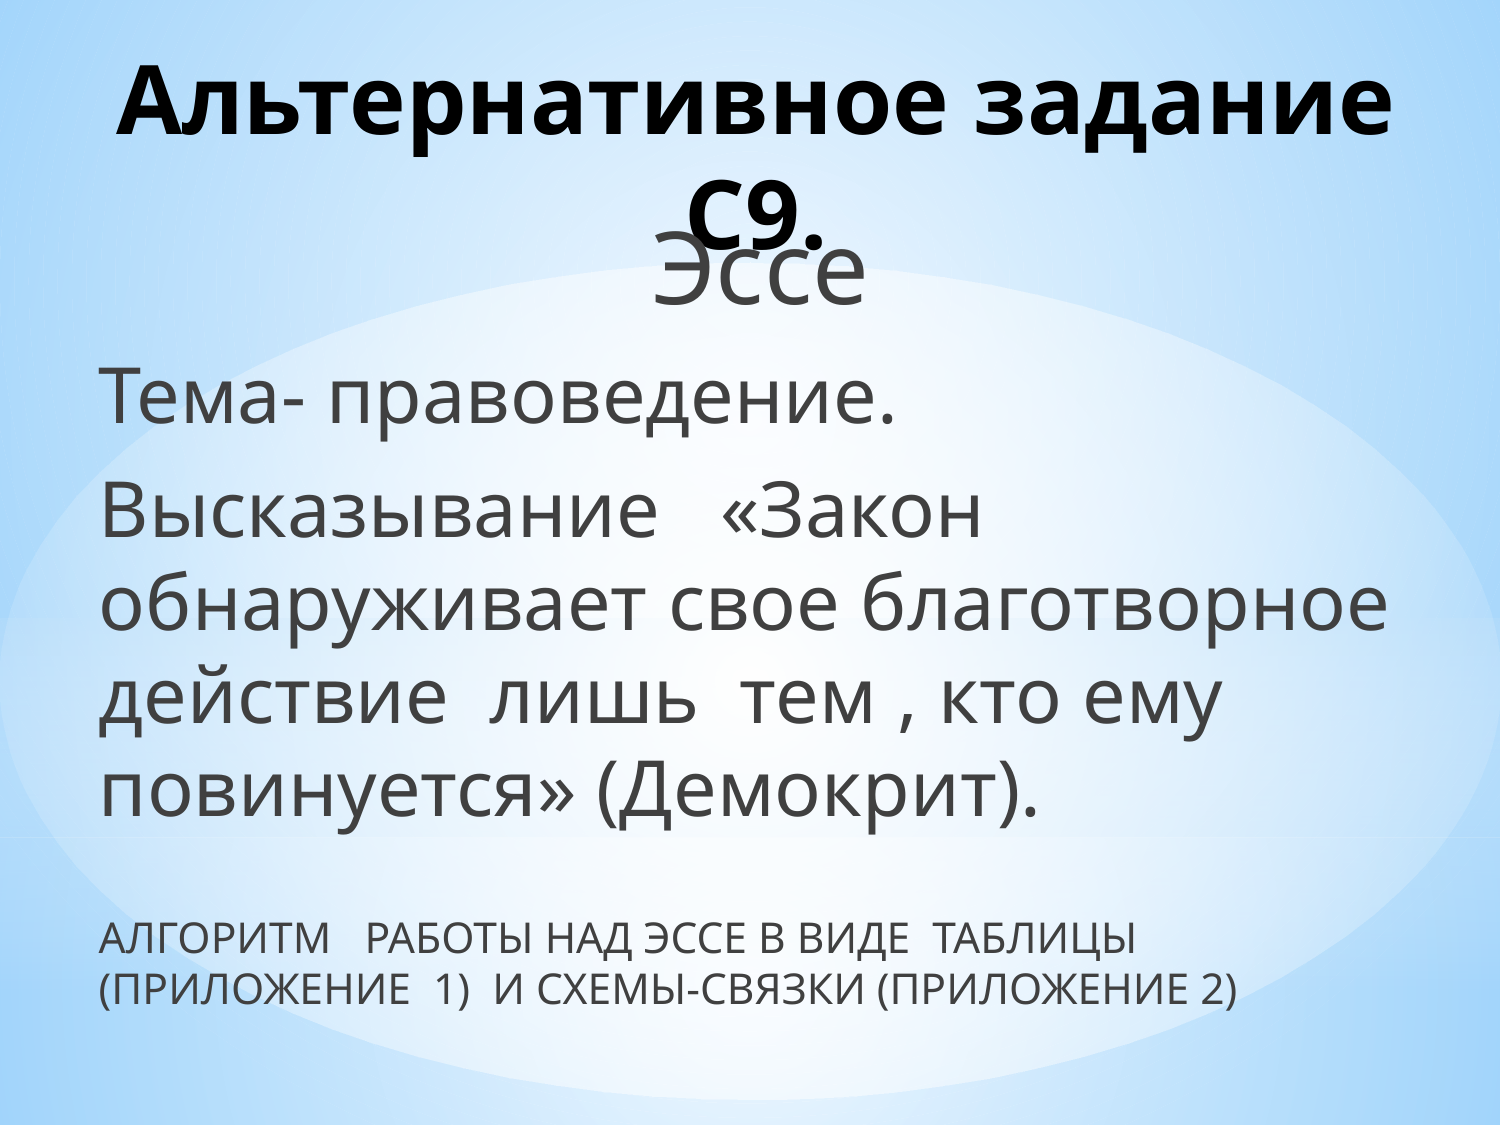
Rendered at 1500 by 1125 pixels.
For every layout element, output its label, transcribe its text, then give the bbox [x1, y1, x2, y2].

list Эссе Тема- правоведение. Высказывание «Закон обнаруживает свое благотворное действие лишь тем , кто ему повинуется» (Демокрит). АЛГОРИТМ РАБОТЫ НАД ЭССЕ В ВИДЕ ТАБЛИЦЫ (ПРИЛОЖЕНИЕ 1) И СХЕМЫ-СВЯЗКИ (ПРИЛОЖЕНИЕ 2) [76, 196, 1412, 1047]
title Альтернативное задание С9. [64, 30, 1447, 197]
